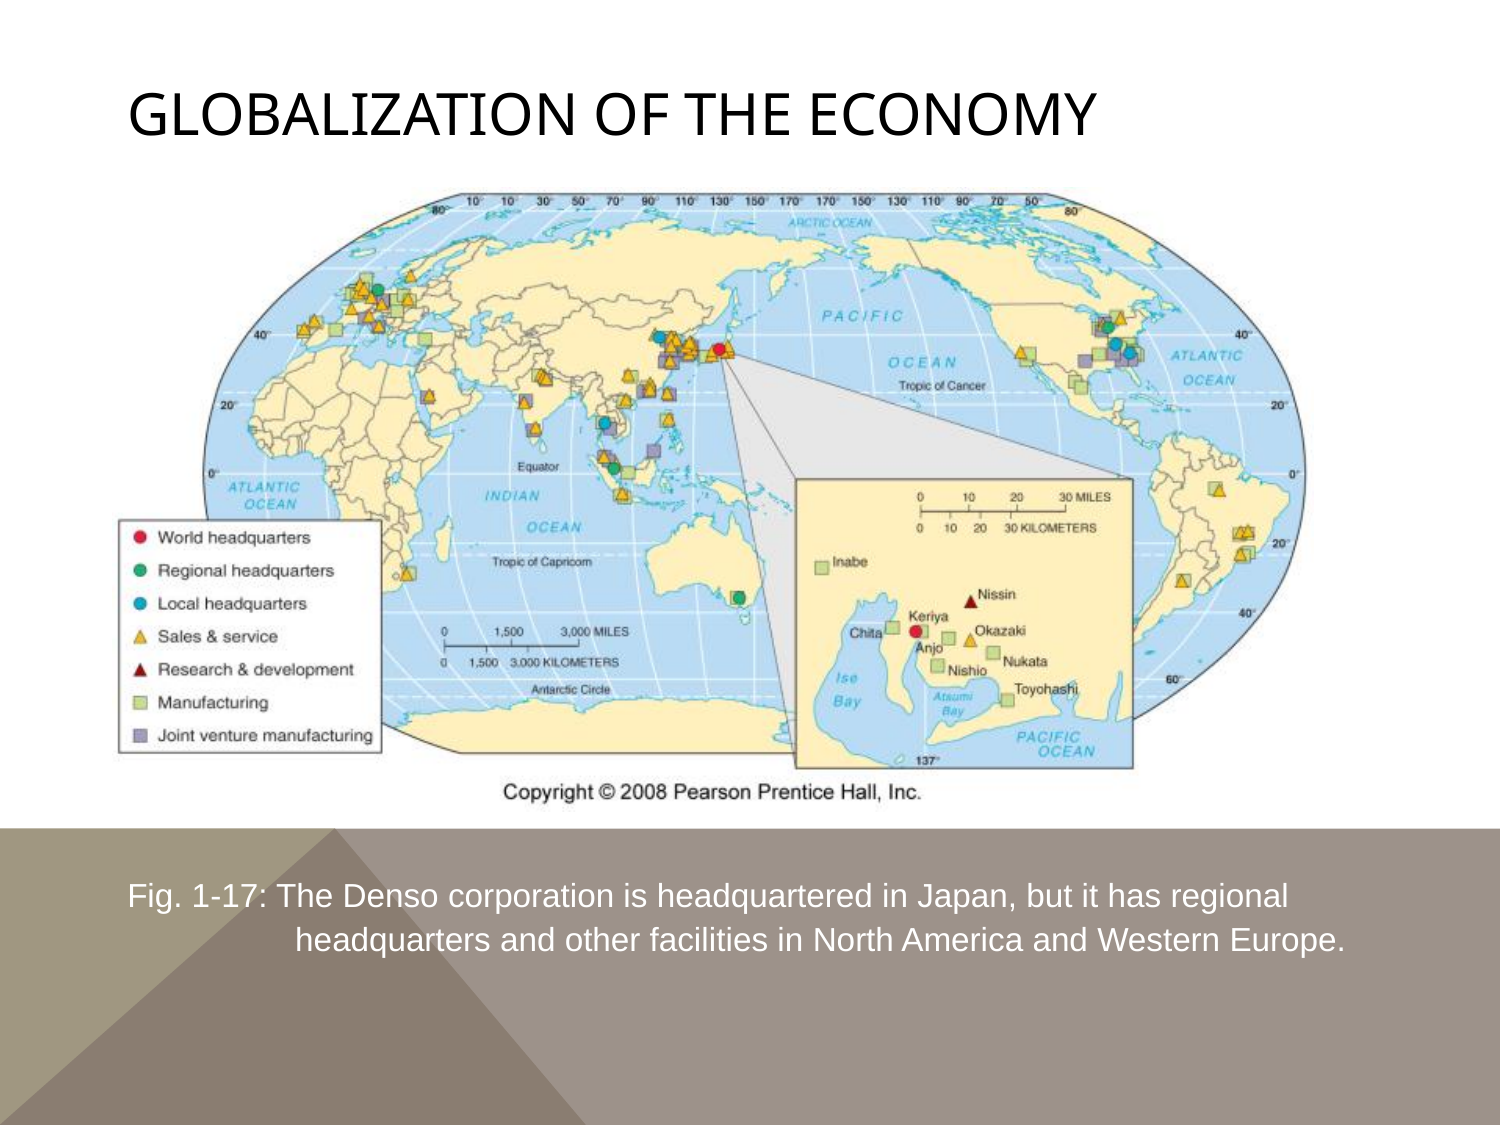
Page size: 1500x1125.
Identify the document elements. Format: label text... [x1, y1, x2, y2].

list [112, 186, 1315, 813]
title Globalization of the Economy [112, 62, 1388, 163]
text_box Fig. 1-17: The Denso corporation is headquartered in Japan, but it has regional headquarters and other facilities in North America and Western Europe. [112, 867, 1413, 967]
